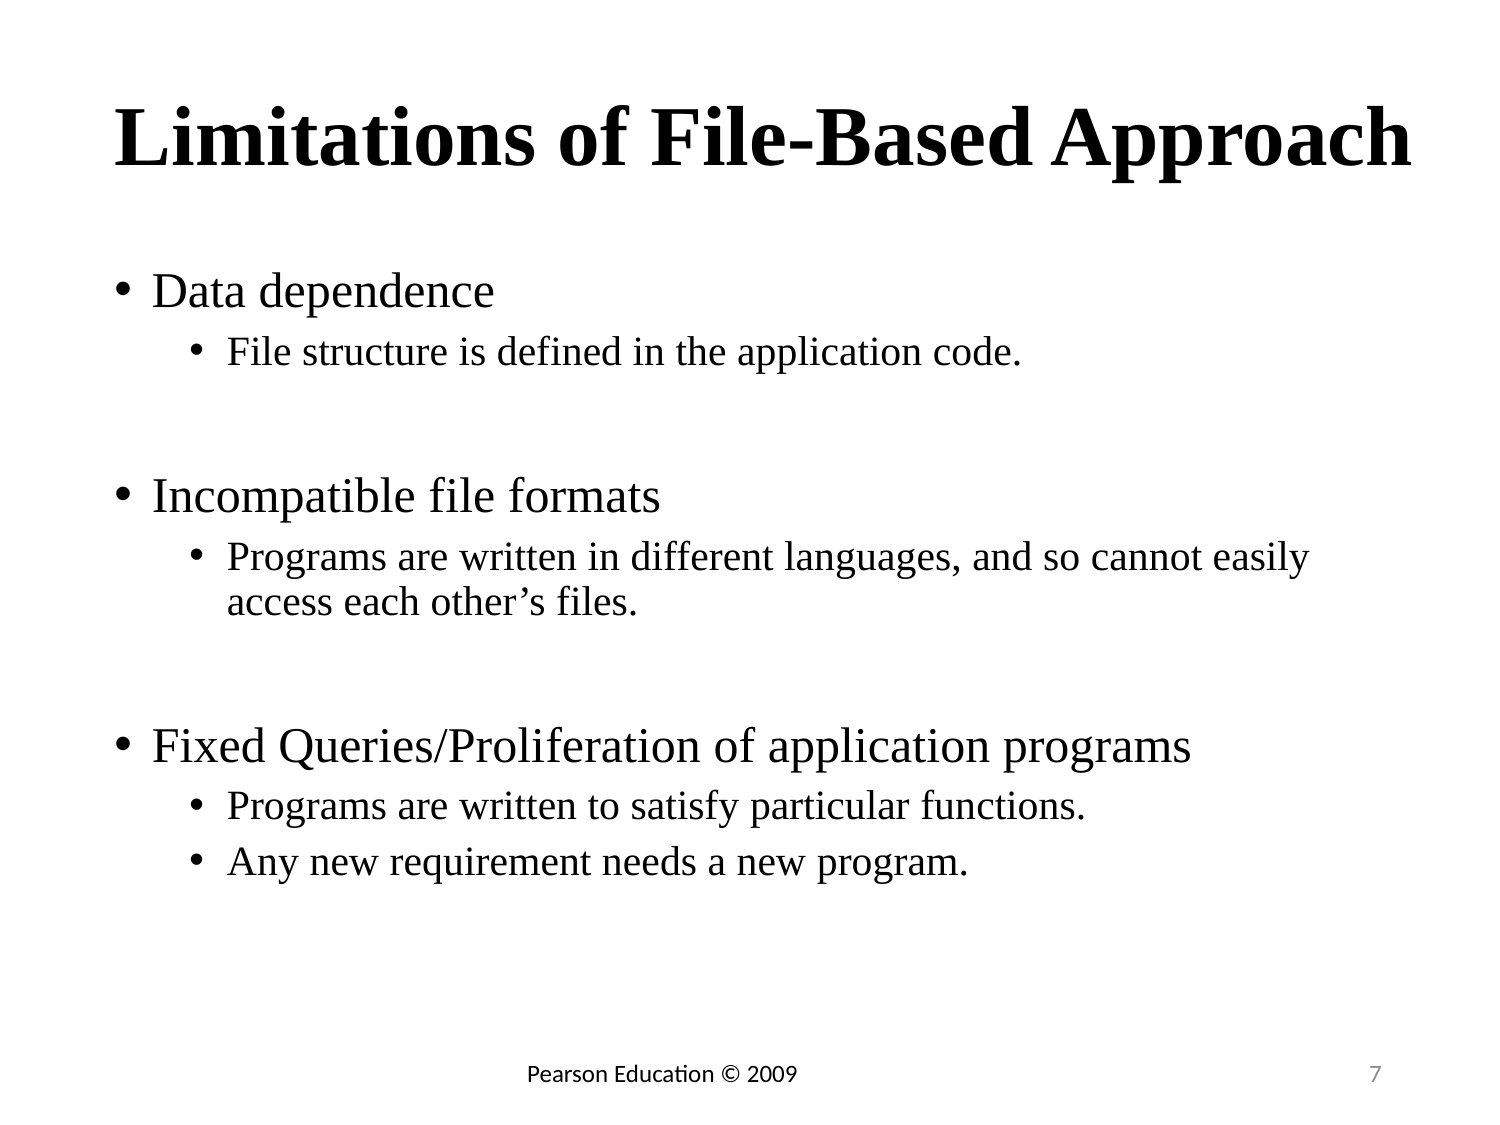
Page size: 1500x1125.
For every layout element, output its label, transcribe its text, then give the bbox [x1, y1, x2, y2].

title Limitations of File-Based Approach [99, 72, 1436, 203]
text_box Pearson Education © 2009 [512, 1050, 1038, 1095]
list Data dependence File structure is defined in the application code. Incompatible file formats Programs are written in different languages, and so cannot easily access each other’s files. Fixed Queries/Proliferation of application programs Programs are written to satisfy particular functions. Any new requirement needs a new program. [99, 257, 1368, 982]
slide_number 7 [1059, 1042, 1397, 1103]
